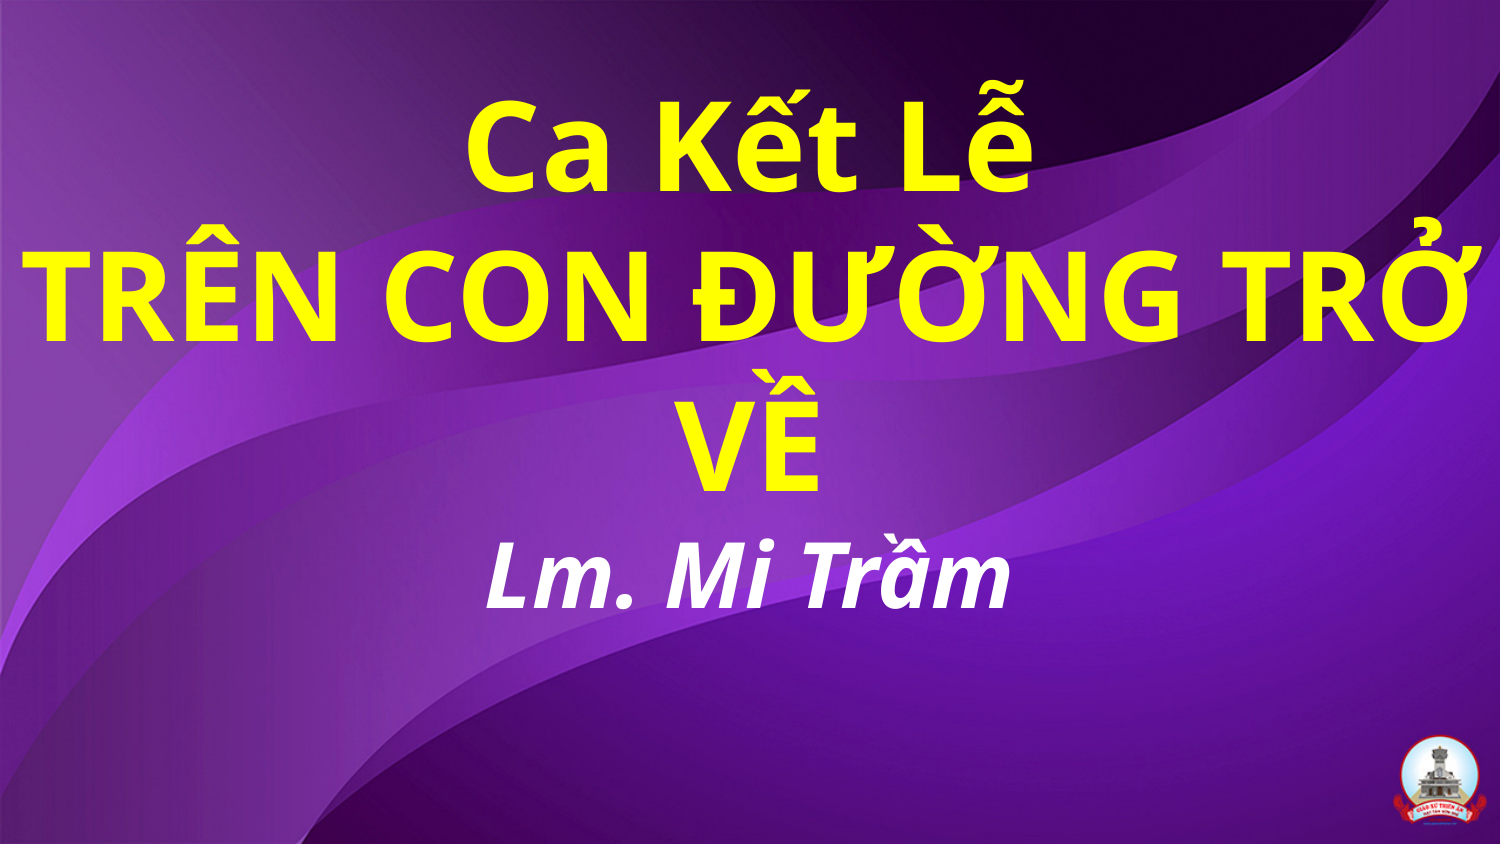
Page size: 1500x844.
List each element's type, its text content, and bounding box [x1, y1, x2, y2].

title Ca Kết Lễ TRÊN CON ĐƯỜNG TRỞ VỀ Lm. Mi Trầm [0, 0, 1500, 844]
